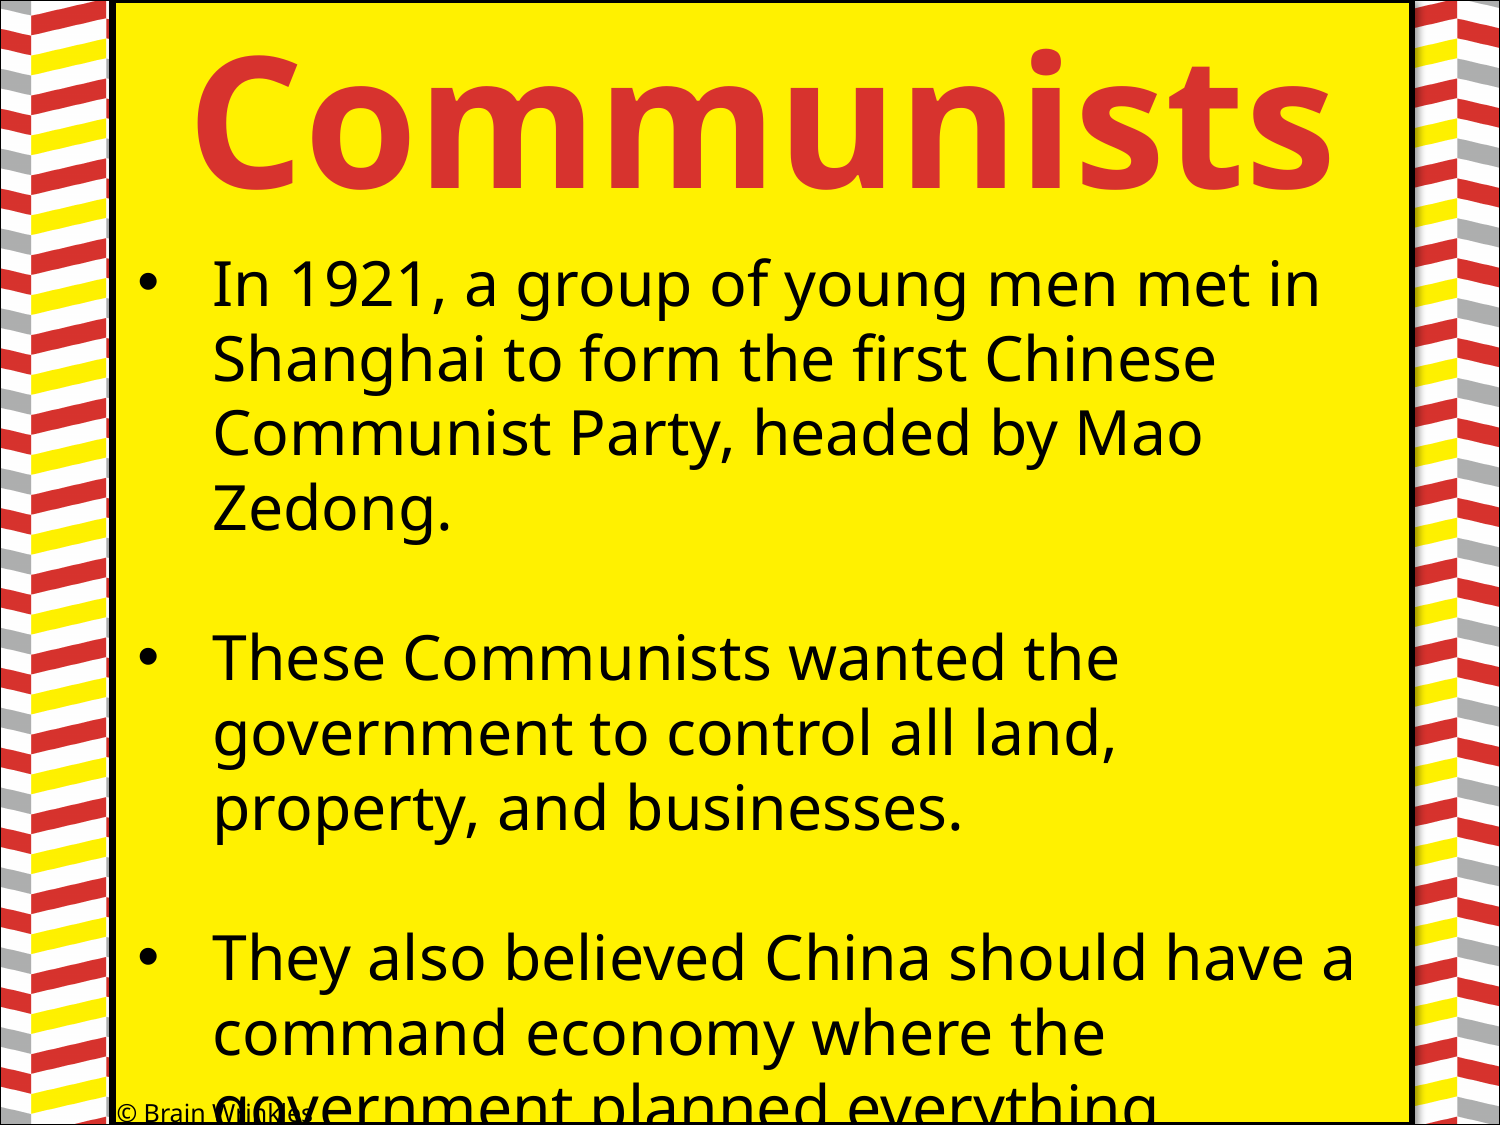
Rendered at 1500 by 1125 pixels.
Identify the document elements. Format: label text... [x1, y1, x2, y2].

text_box [111, 0, 1413, 1125]
text_box In 1921, a group of young men met in Shanghai to form the first Chinese Communist Party, headed by Mao Zedong. These Communists wanted the government to control all land, property, and businesses. They also believed China should have a command economy where the government planned everything. [122, 236, 1402, 1125]
text_box Communists [176, 0, 1349, 232]
text_box [1420, 0, 1500, 1125]
text_box [0, 0, 111, 1125]
text_box © Brain Wrinkles [101, 1090, 538, 1125]
